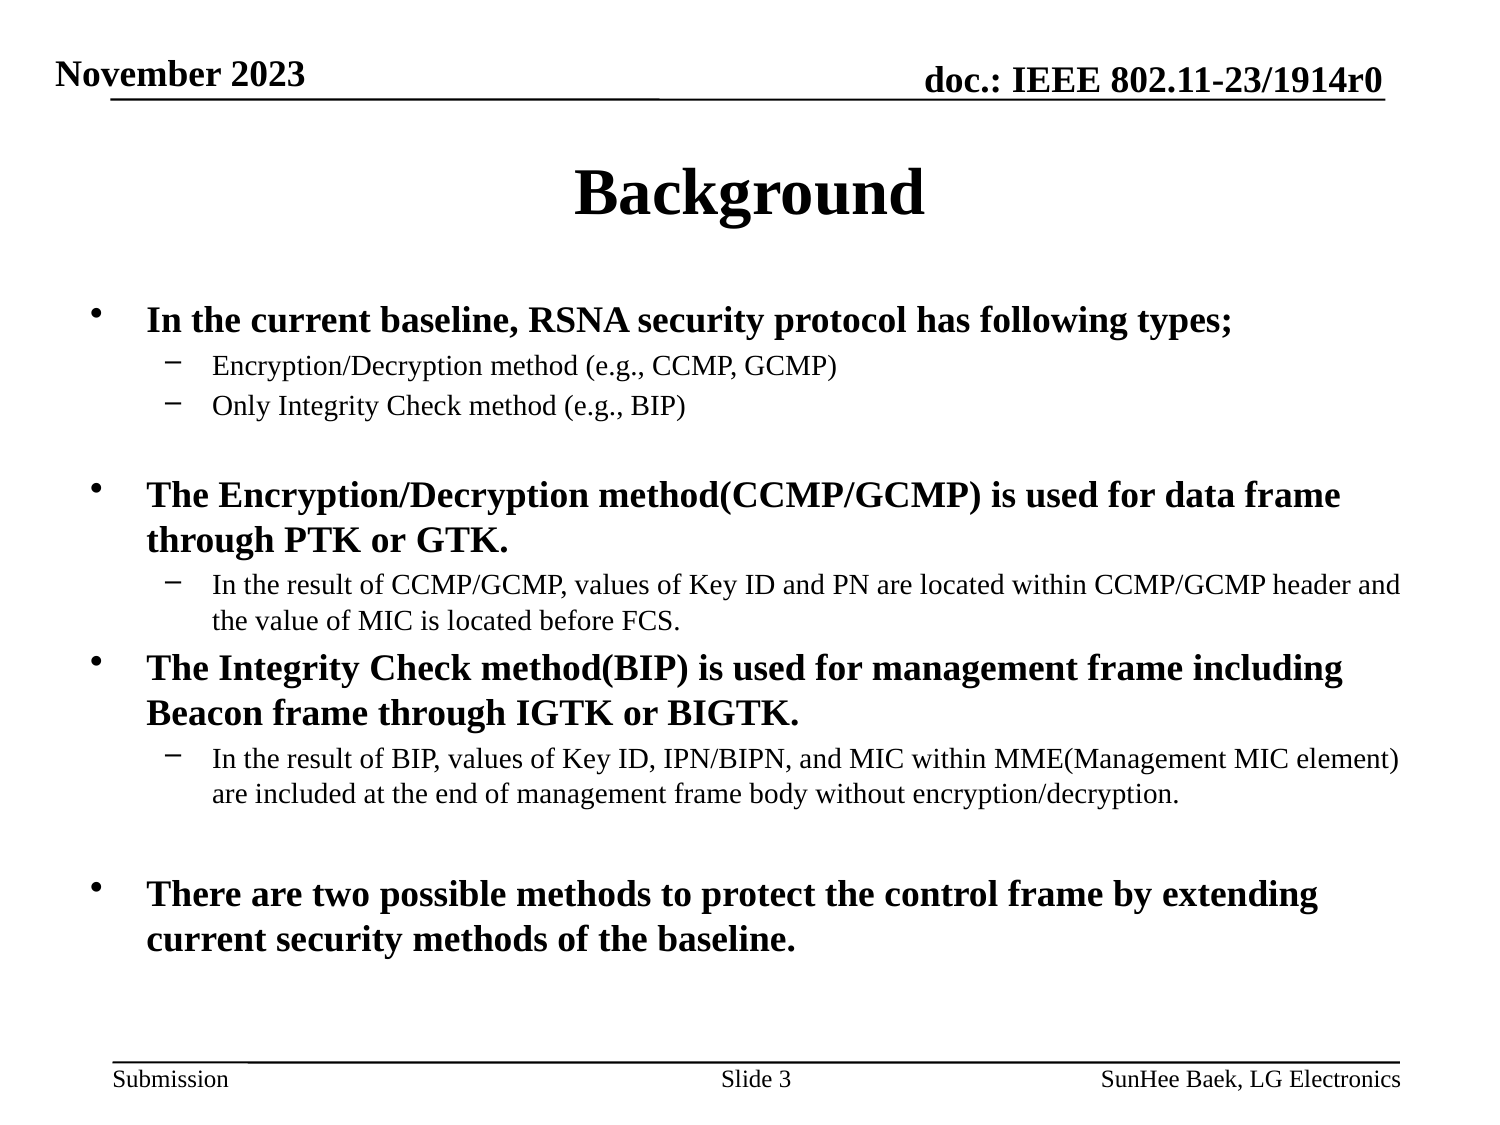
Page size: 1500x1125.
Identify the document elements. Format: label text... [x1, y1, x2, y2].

title Background [112, 112, 1388, 263]
footer SunHee Baek, LG Electronics [1096, 1061, 1402, 1093]
slide_number Slide 3 [712, 1061, 800, 1093]
list In the current baseline, RSNA security protocol has following types; Encryption/Decryption method (e.g., CCMP, GCMP) Only Integrity Check method (e.g., BIP) The Encryption/Decryption method(CCMP/GCMP) is used for data frame through PTK or GTK. In the result of CCMP/GCMP, values of Key ID and PN are located within CCMP/GCMP header and the value of MIC is located before FCS. The Integrity Check method(BIP) is used for management frame including Beacon frame through IGTK or BIGTK. In the result of BIP, values of Key ID, IPN/BIPN, and MIC within MME(Management MIC element) are included at the end of management frame body without encryption/decryption. There are two possible methods to protect the control frame by extending current security methods of the baseline. [75, 287, 1438, 1025]
